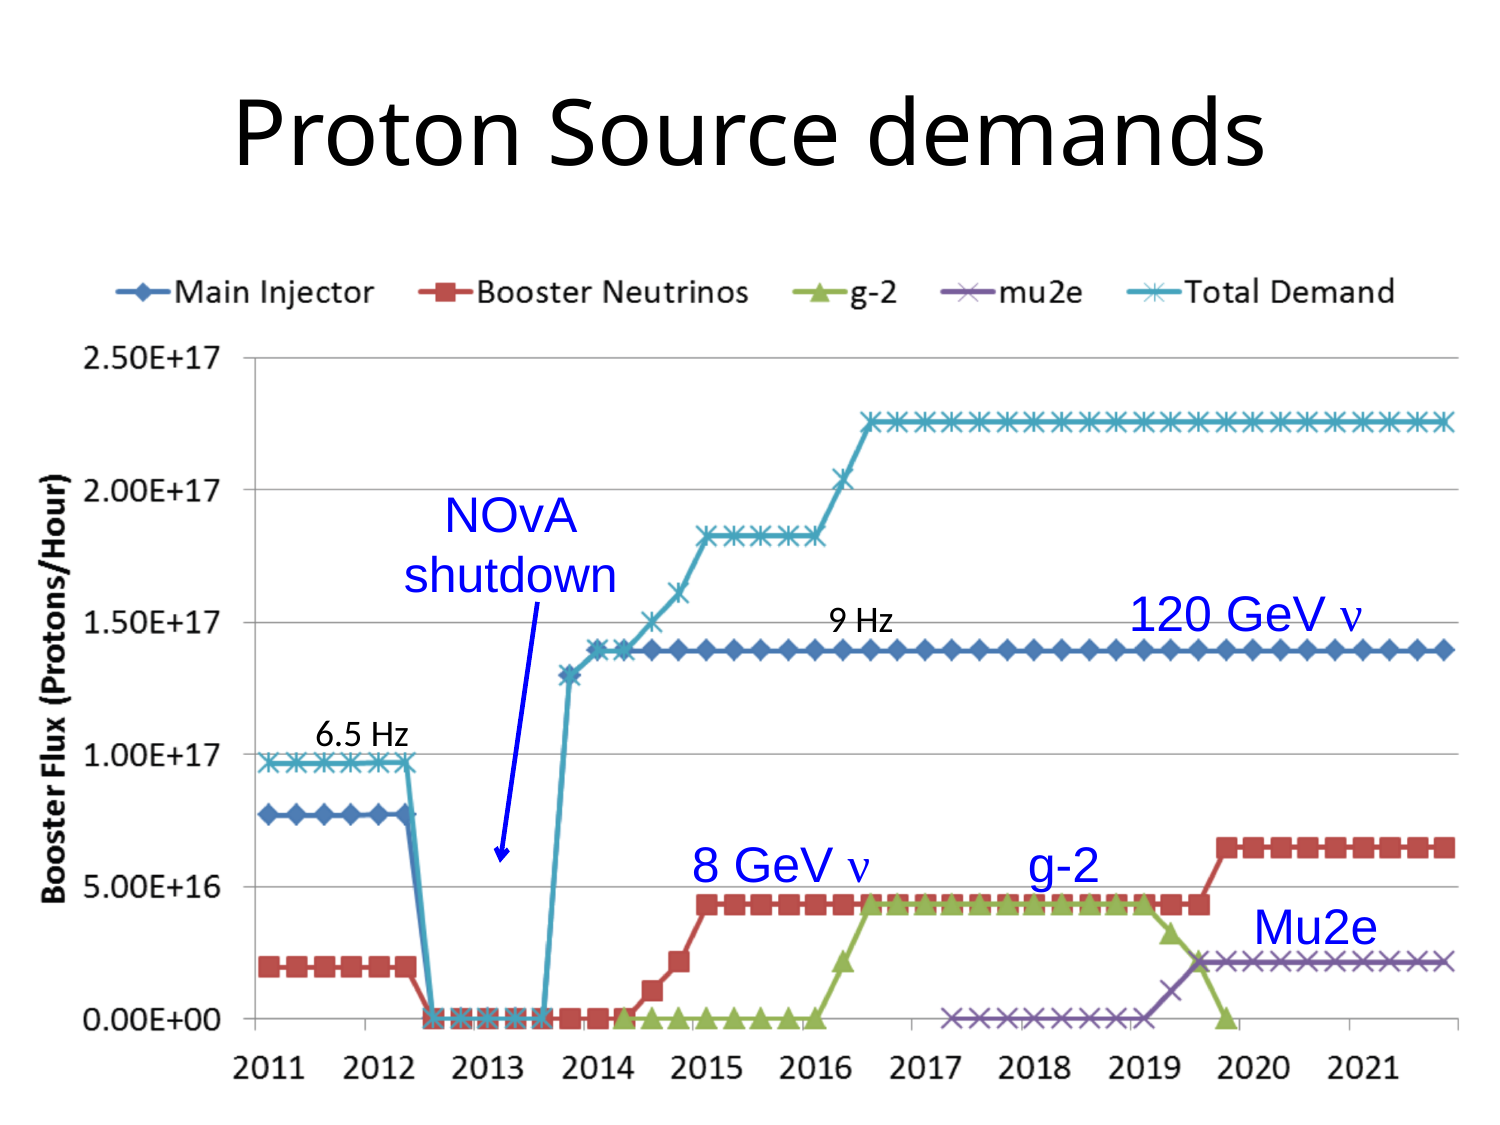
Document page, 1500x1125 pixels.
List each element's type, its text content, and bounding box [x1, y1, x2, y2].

title Proton Source demands [75, 45, 1425, 213]
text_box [499, 601, 538, 864]
picture [0, 249, 1500, 1104]
